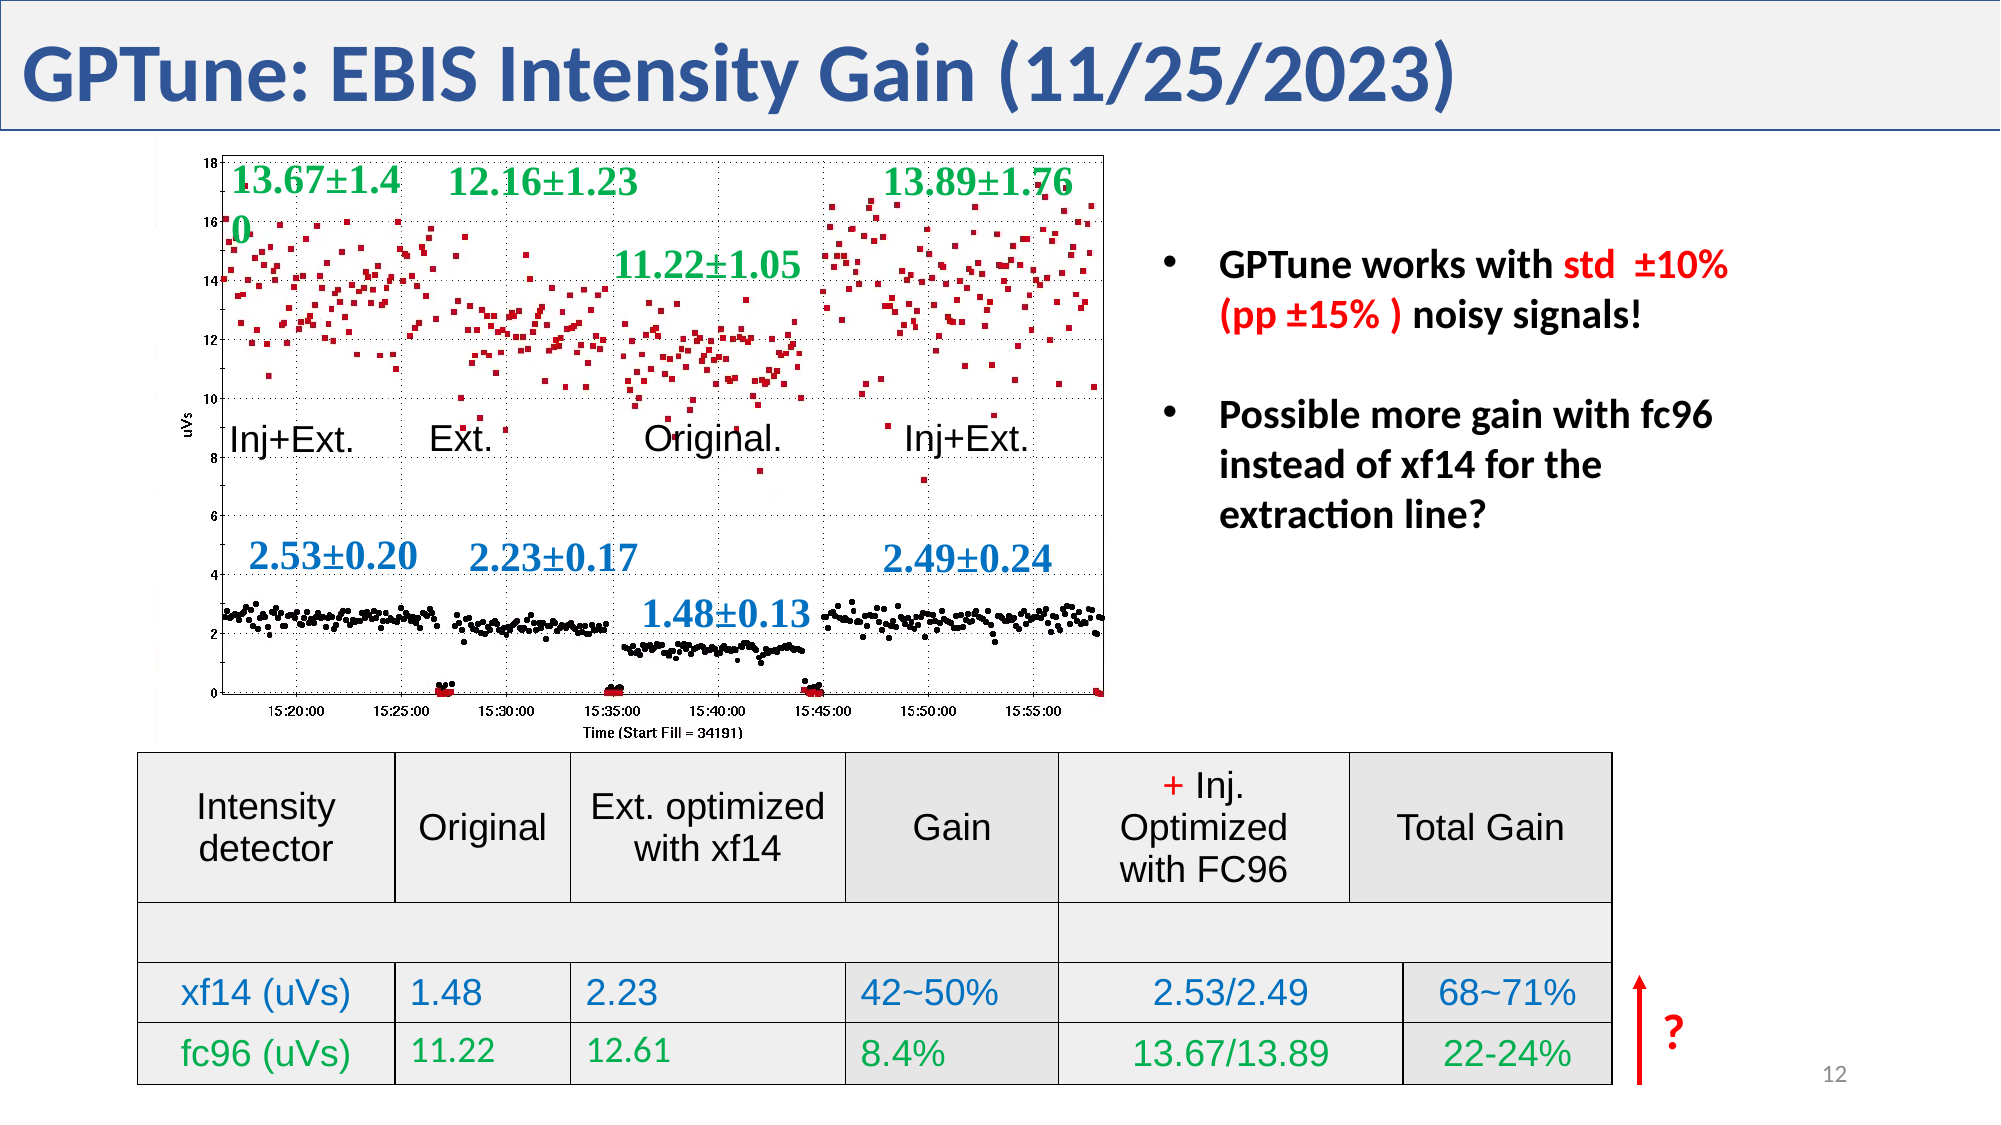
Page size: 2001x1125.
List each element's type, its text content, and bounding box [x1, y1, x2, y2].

table_cell xf14 (uVs) [138, 951, 394, 1010]
table_cell 22-24% [1404, 1011, 1611, 1072]
table_cell 13.67/13.89 [1059, 1011, 1402, 1072]
table_cell [1059, 894, 1611, 950]
table_cell [138, 894, 1058, 950]
table_cell 1.48 [396, 951, 570, 1010]
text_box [0, 0, 2000, 130]
table_header Original [396, 753, 570, 893]
table_header Ext. optimized with xf14 [571, 753, 845, 893]
table_header Intensity detector [138, 753, 394, 893]
table_cell 2.23 [571, 951, 845, 1010]
text_box ? [1647, 991, 1707, 1067]
table_header Total Gain [1350, 753, 1611, 893]
table_cell 12.61 [571, 1011, 845, 1072]
table_cell 42~50% [846, 951, 1058, 1010]
slide_number 12 [1412, 1042, 1863, 1103]
table_cell 11.22 [396, 1011, 570, 1072]
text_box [155, 137, 1148, 744]
table_header + Inj. Optimized with FC96 [1059, 753, 1349, 893]
table_cell fc96 (uVs) [138, 1011, 394, 1072]
table_cell 8.4% [846, 1011, 1058, 1072]
table_cell 68~71% [1404, 951, 1611, 1010]
table_header Gain [846, 753, 1058, 893]
text_box GPTune works with std ±10% (pp ±15% ) noisy signals! Possible more gain with fc96 instead of xf14 for the extraction line? [1148, 229, 1746, 544]
table_cell 2.53/2.49 [1059, 951, 1402, 1010]
